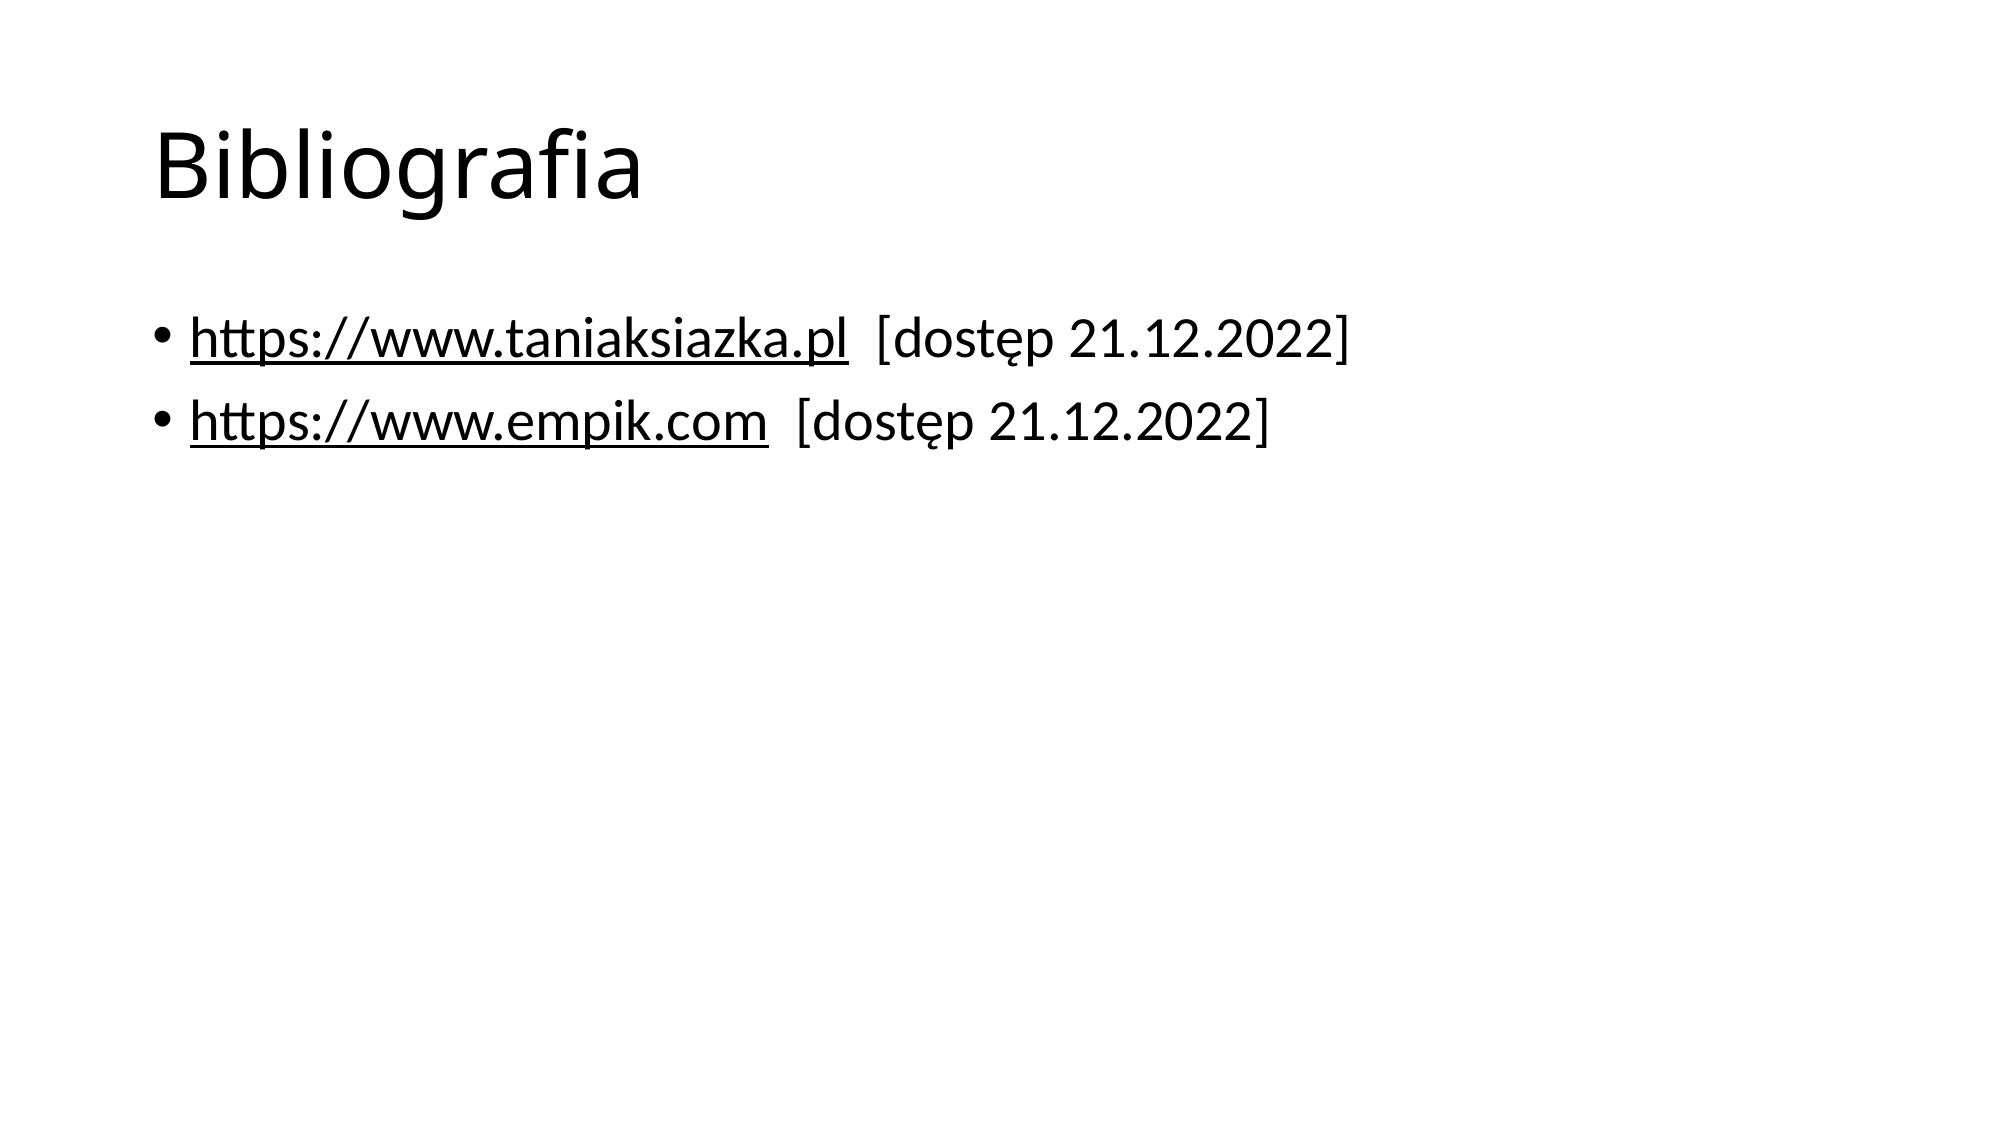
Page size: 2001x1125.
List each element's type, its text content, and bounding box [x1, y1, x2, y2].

list https://www.taniaksiazka.pl [dostęp 21.12.2022] https://www.empik.com [dostęp 21.12.2022] [137, 299, 1863, 1014]
title Bibliografia [137, 59, 1863, 278]
